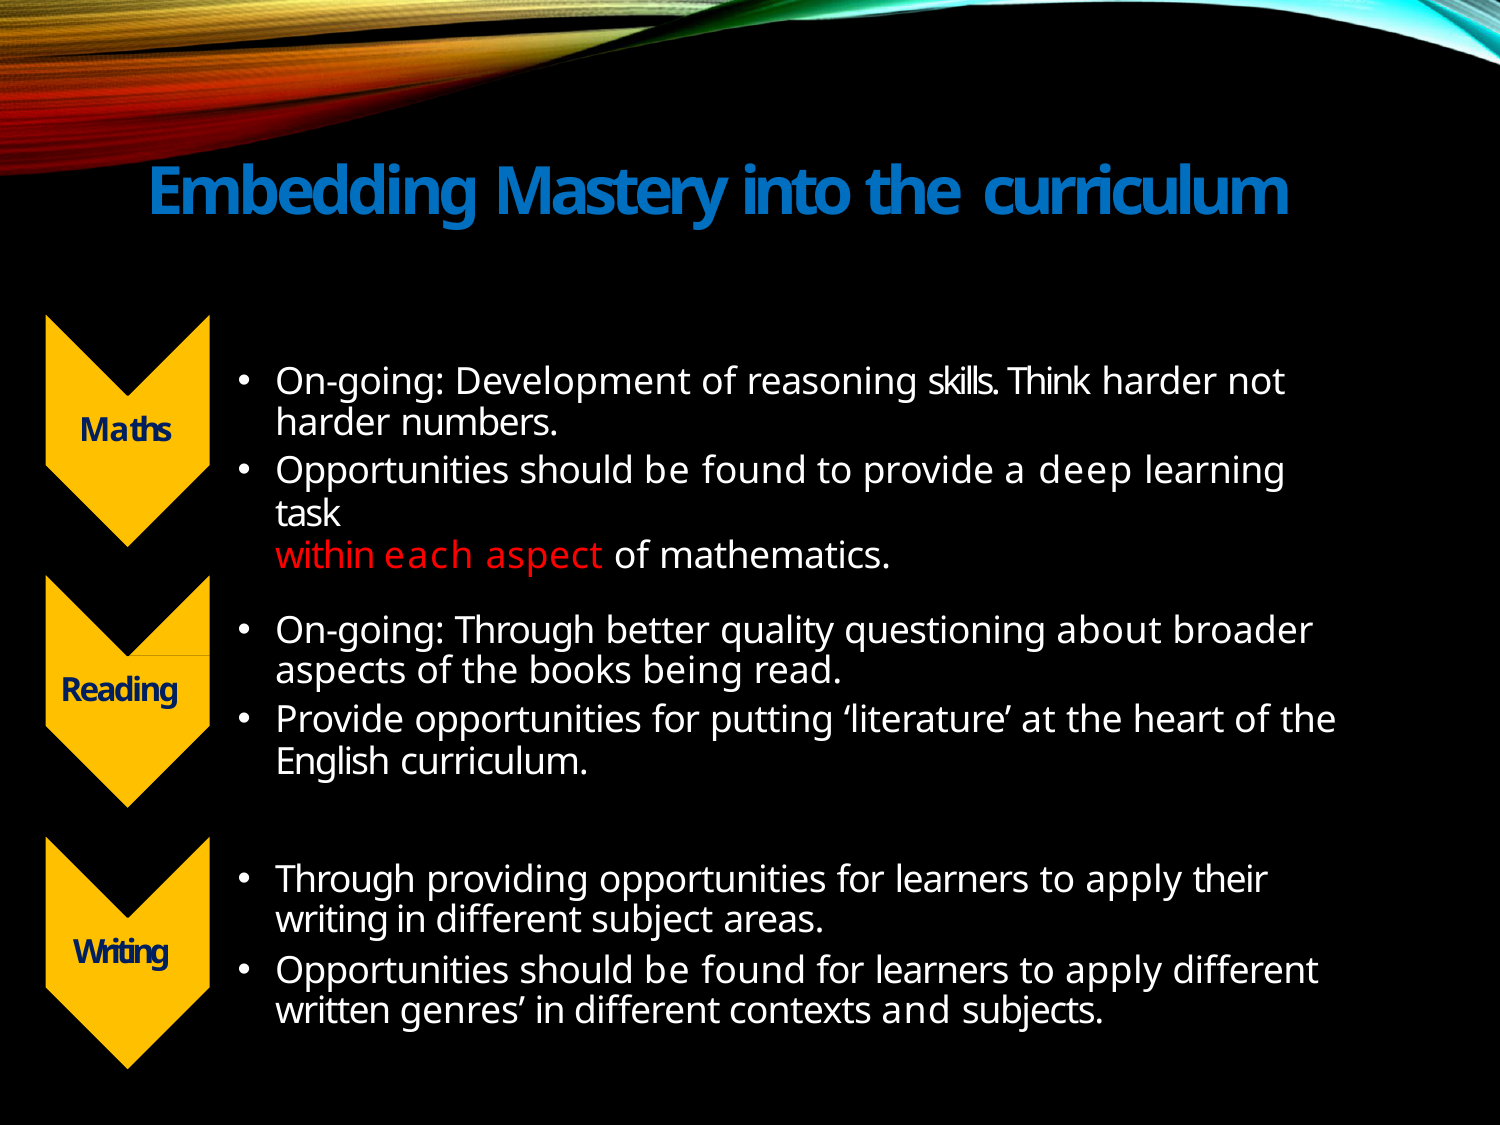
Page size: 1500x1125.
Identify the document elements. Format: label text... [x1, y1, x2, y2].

picture [0, 0, 1500, 178]
text_box [44, 833, 211, 1071]
text_box On-going: Development of reasoning skills. Think harder not harder numbers. Opportunities should be found to provide a deep learning task within each aspect of mathematics. [235, 354, 1413, 577]
text_box [44, 572, 211, 810]
text_box [44, 311, 211, 549]
text_box Through providing opportunities for learners to apply their writing in different subject areas. Opportunities should be found for learners to apply different written genres’ in different contexts and subjects. [235, 852, 1365, 1032]
title Embedding Mastery into the curriculum [144, 145, 1417, 336]
text_box On-going: Through better quality questioning about broader aspects of the books being read. Provide opportunities for putting ‘literature’ at the heart of the English curriculum. [235, 603, 1400, 783]
text_box Maths [77, 405, 178, 448]
text_box Writing [71, 928, 184, 971]
text_box Reading [58, 666, 197, 709]
